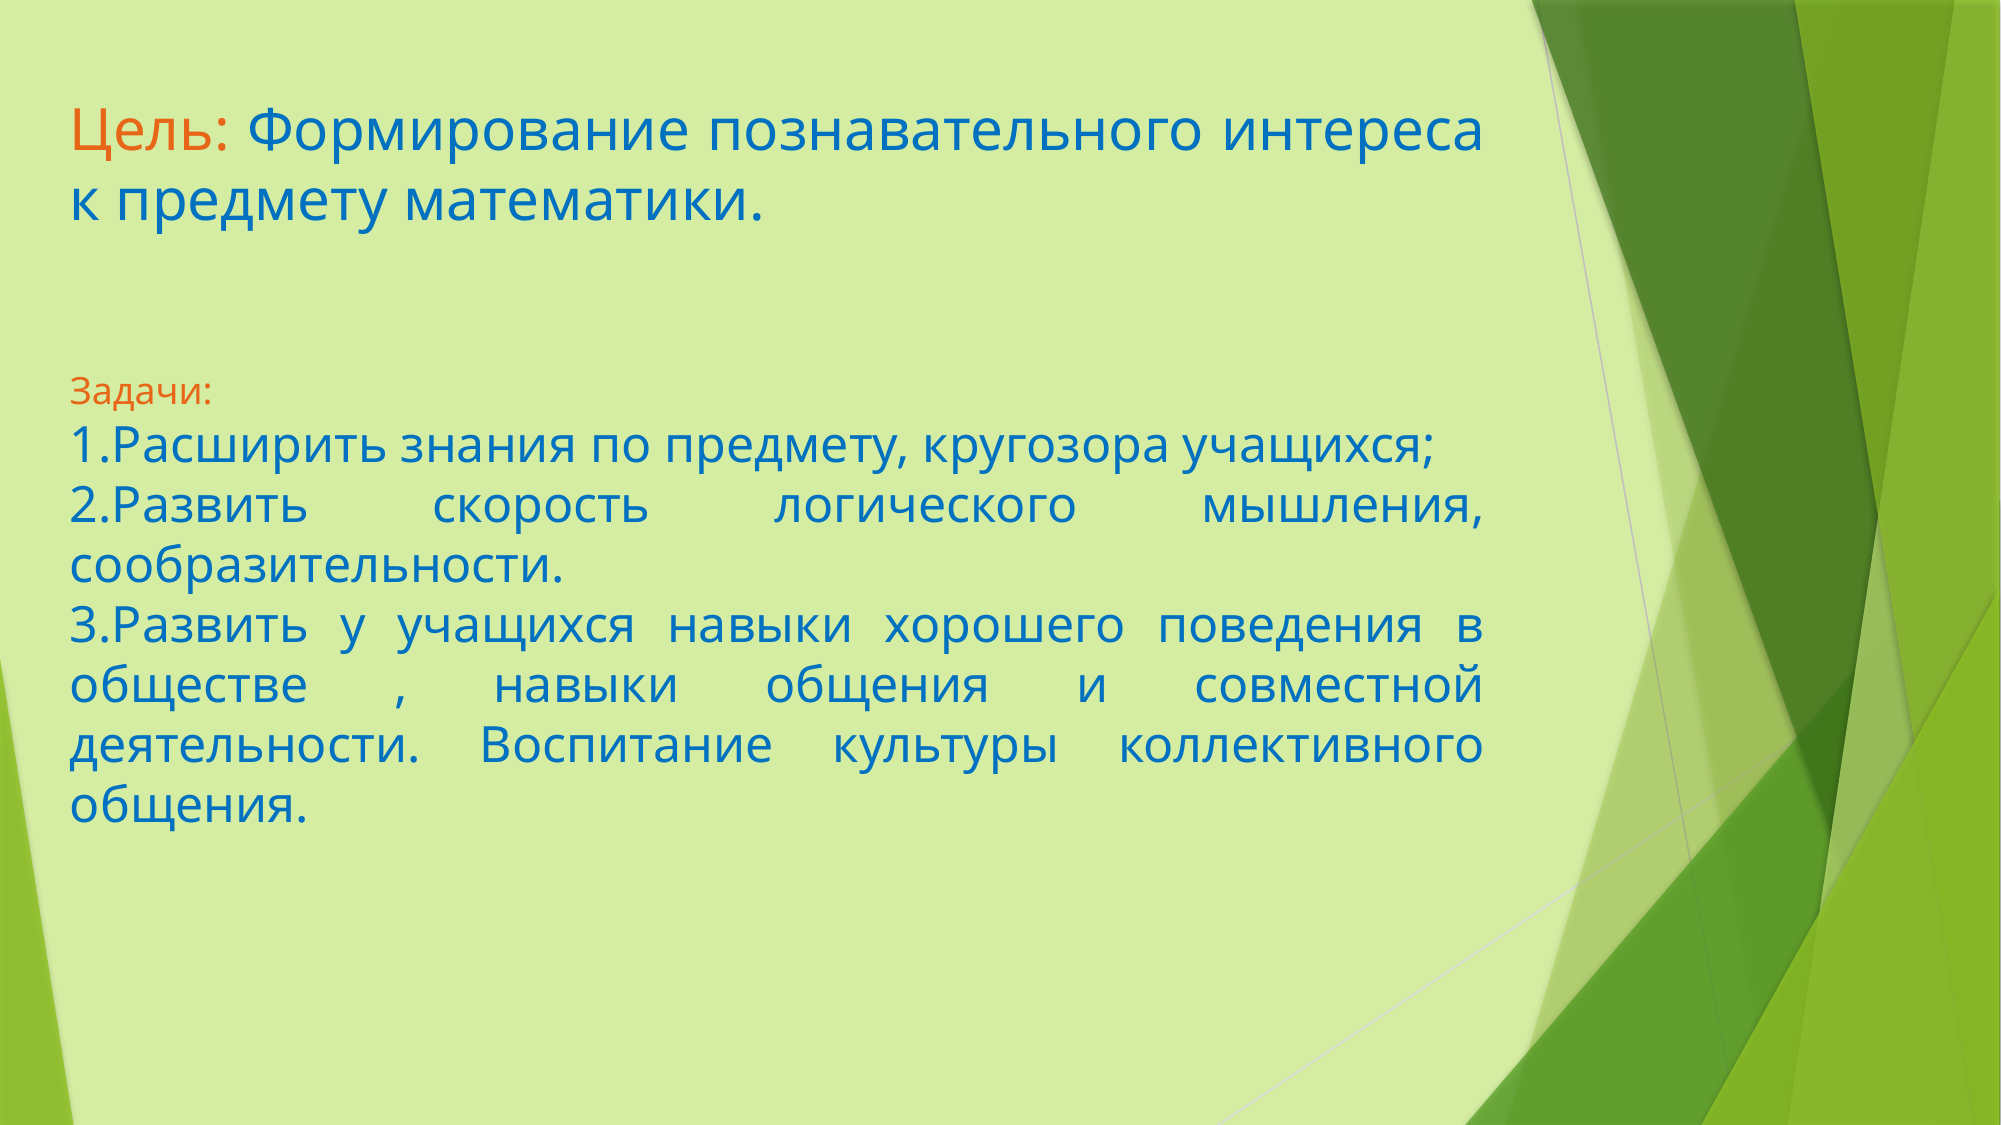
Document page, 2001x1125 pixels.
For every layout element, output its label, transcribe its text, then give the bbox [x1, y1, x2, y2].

text_box Цель: Формирование познавательного интереса к предмету математики. Задачи: 1.Расширить знания по предмету, кругозора учащихся; 2.Развить скорость логического мышления, сообразительности. 3.Развить у учащихся навыки хорошего поведения в обществе , навыки общения и совместной деятельности. Воспитание культуры коллективного общения. [55, 84, 1500, 840]
